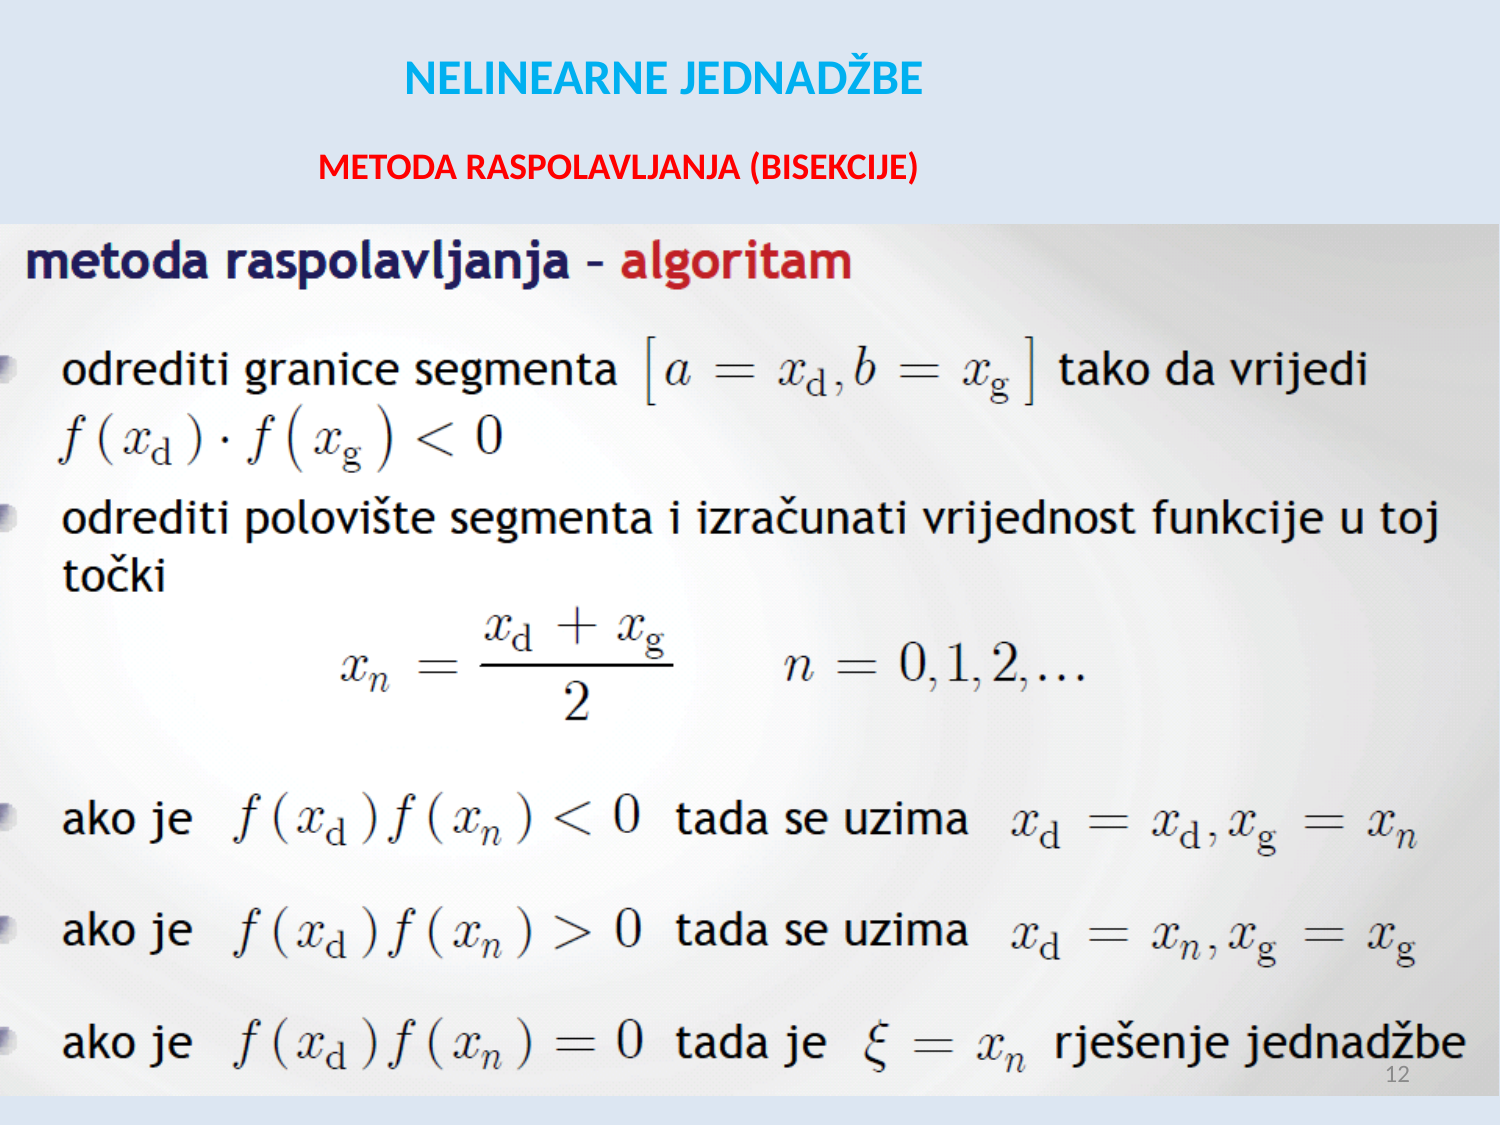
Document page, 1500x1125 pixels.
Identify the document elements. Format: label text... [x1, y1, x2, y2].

picture [0, 224, 1499, 1096]
text_box METODA RASPOLAVLJANJA (BISEKCIJE) [303, 112, 935, 195]
text_box NELINEARNE JEDNADŽBE [389, 37, 939, 113]
